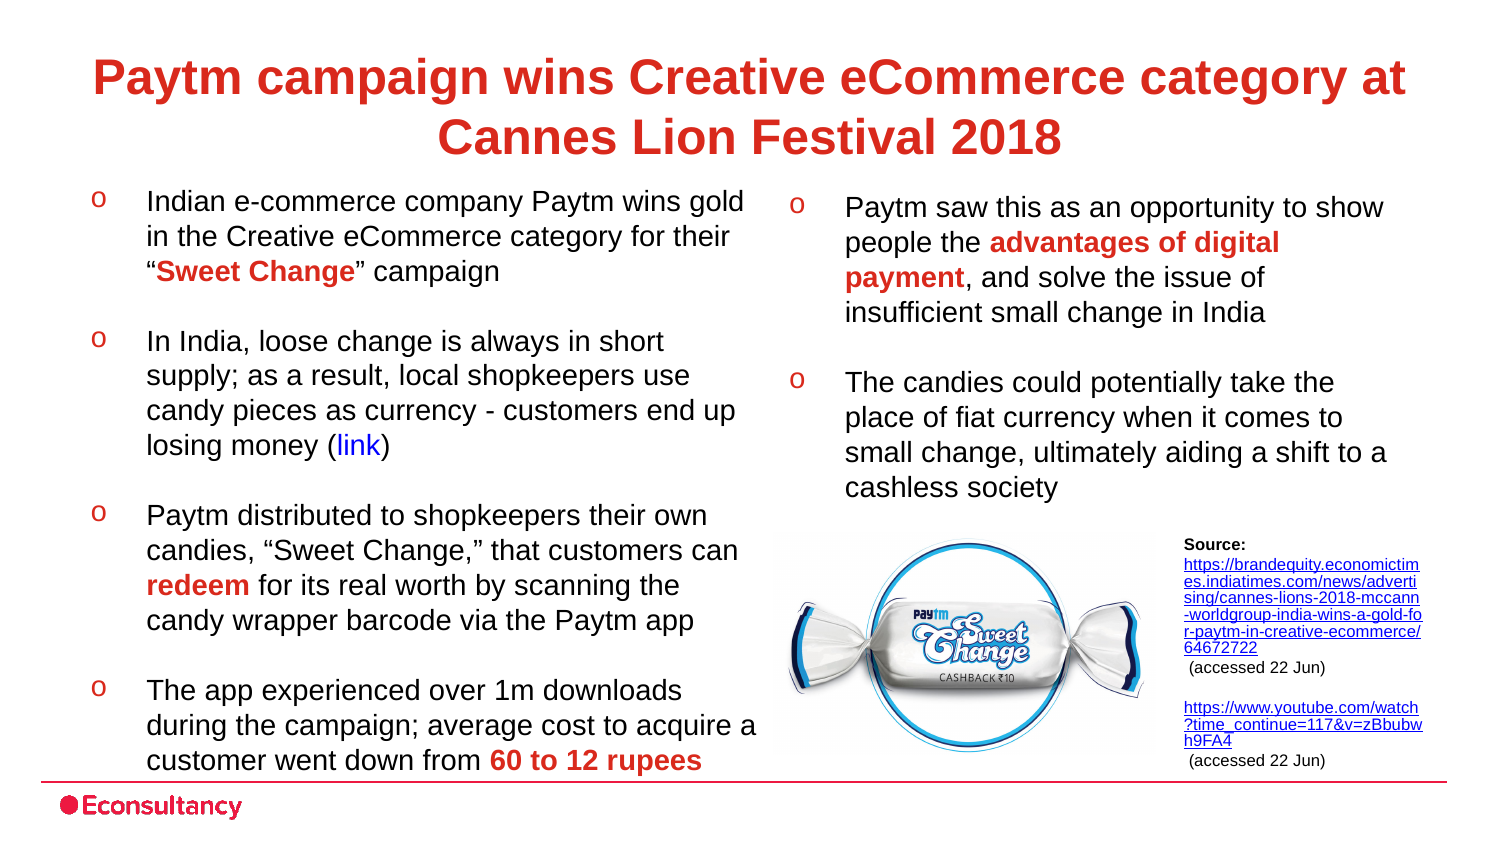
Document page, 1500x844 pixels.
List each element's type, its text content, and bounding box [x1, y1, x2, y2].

text_box Source: https://brandequity.economictimes.indiatimes.com/news/advertising/cannes-lions-2018-mccann-worldgroup-india-wins-a-gold-for-paytm-in-creative-ecommerce/64672722 (accessed 22 Jun) https://www.youtube.com/watch?time_continue=117&v=zBbubwh9FA4 (accessed 22 Jun) [1168, 526, 1439, 761]
picture [773, 531, 1156, 756]
list Indian e-commerce company Paytm wins gold in the Creative eCommerce category for their “Sweet Change” campaign In India, loose change is always in short supply; as a result, local shopkeepers use candy pieces as currency - customers end up losing money (link) Paytm distributed to shopkeepers their own candies, “Sweet Change,” that customers can redeem for its real worth by scanning the candy wrapper barcode via the Paytm app The app experienced over 1m downloads during the campaign; average cost to acquire a customer went down from 60 to 12 rupees [75, 174, 774, 782]
picture [41, 776, 260, 833]
text_box Paytm saw this as an opportunity to show people the advantages of digital payment, and solve the issue of insufficient small change in India The candies could potentially take the place of fiat currency when it comes to small change, ultimately aiding a shift to a cashless society [773, 180, 1425, 520]
title Paytm campaign wins Creative eCommerce category at Cannes Lion Festival 2018 [75, 33, 1425, 175]
